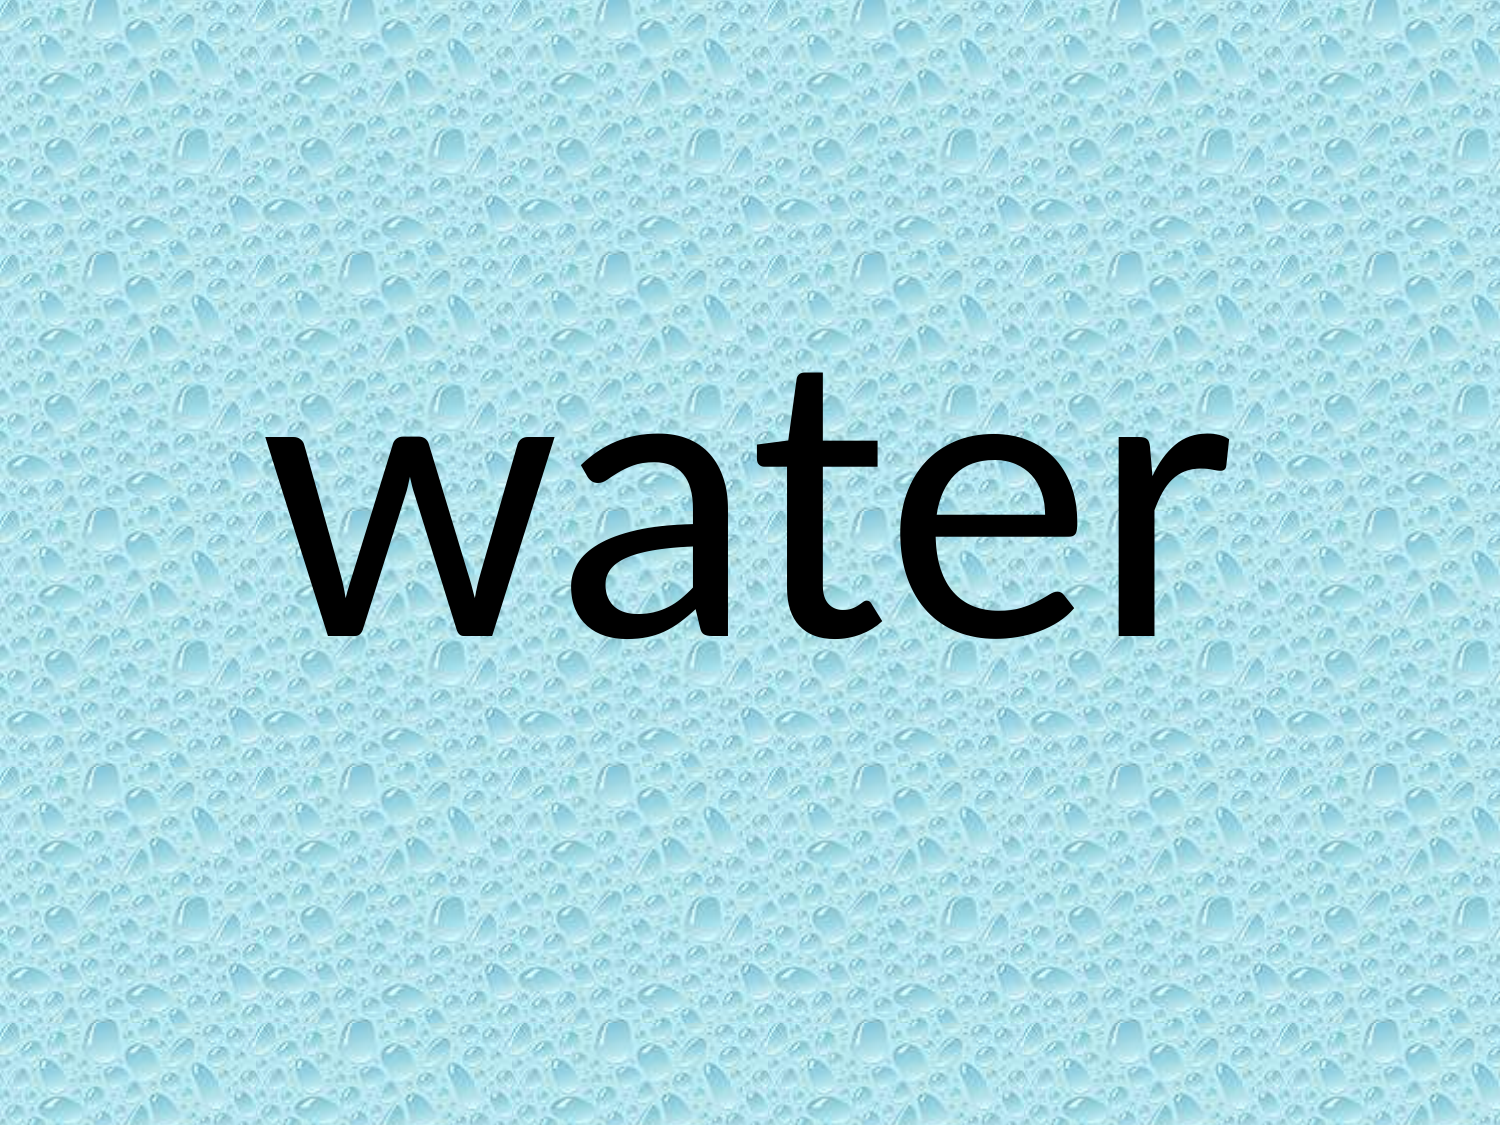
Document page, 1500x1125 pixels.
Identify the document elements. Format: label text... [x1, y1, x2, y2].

title water [112, 349, 1388, 591]
picture [0, 0, 1500, 1125]
